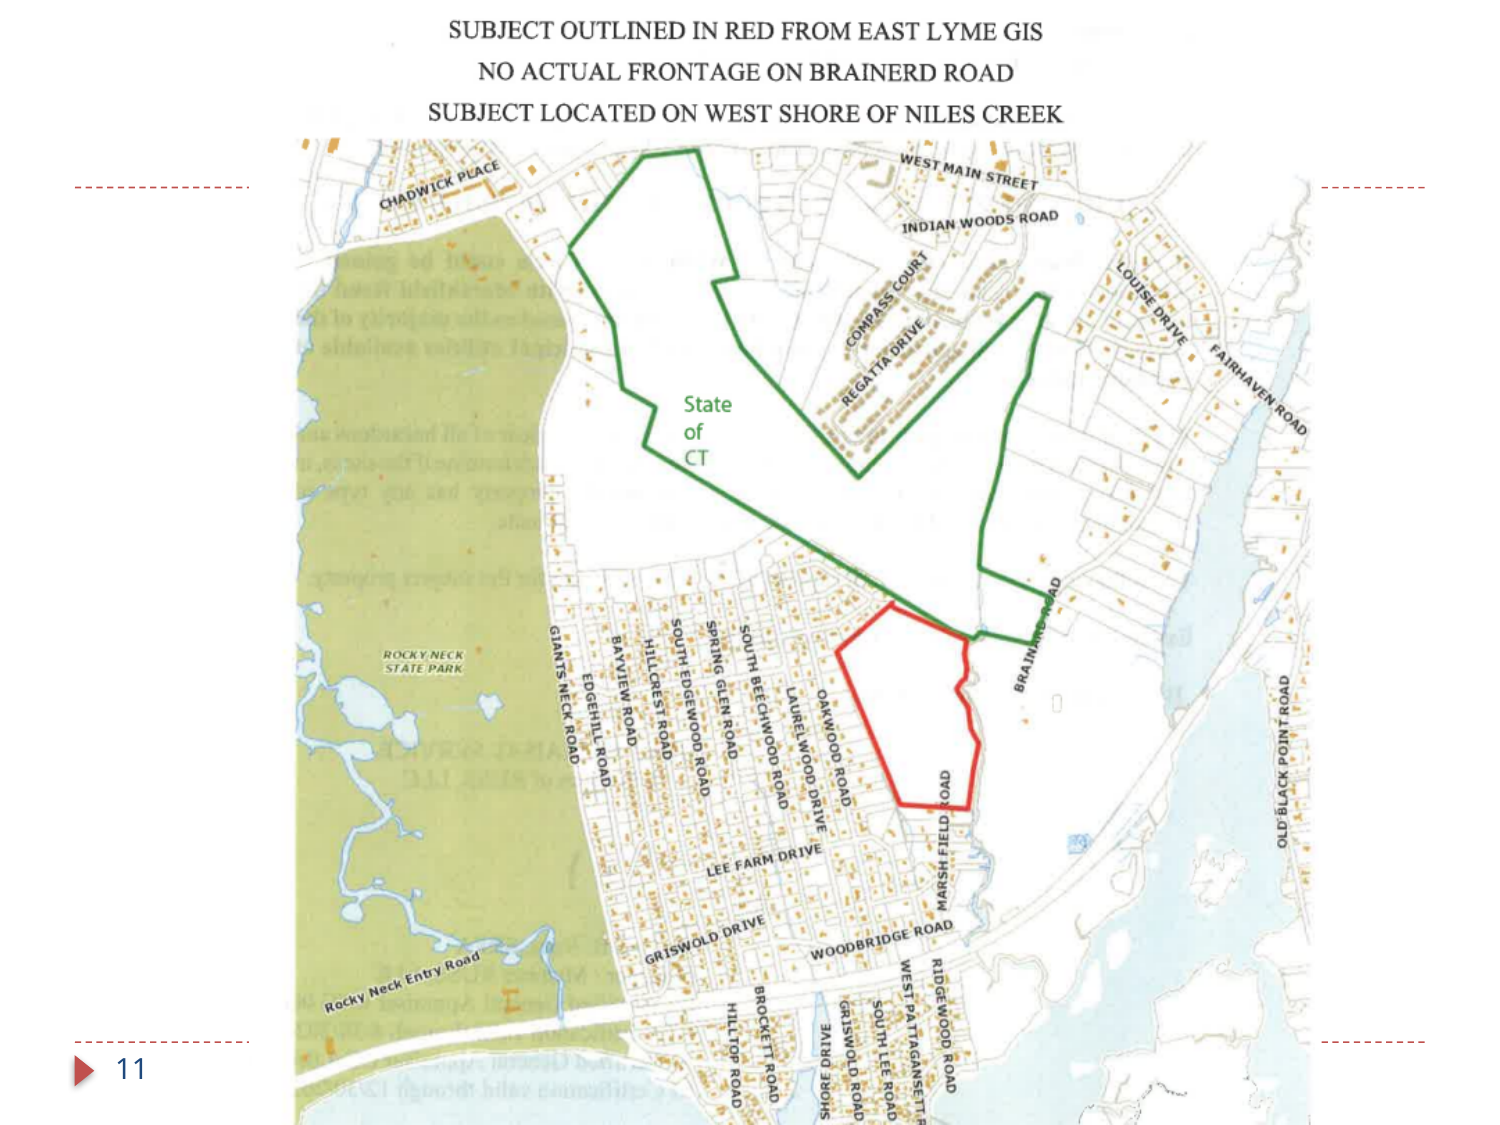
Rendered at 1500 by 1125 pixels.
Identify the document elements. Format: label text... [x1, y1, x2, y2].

slide_number 11 [100, 1042, 242, 1103]
picture [249, 0, 1319, 1125]
